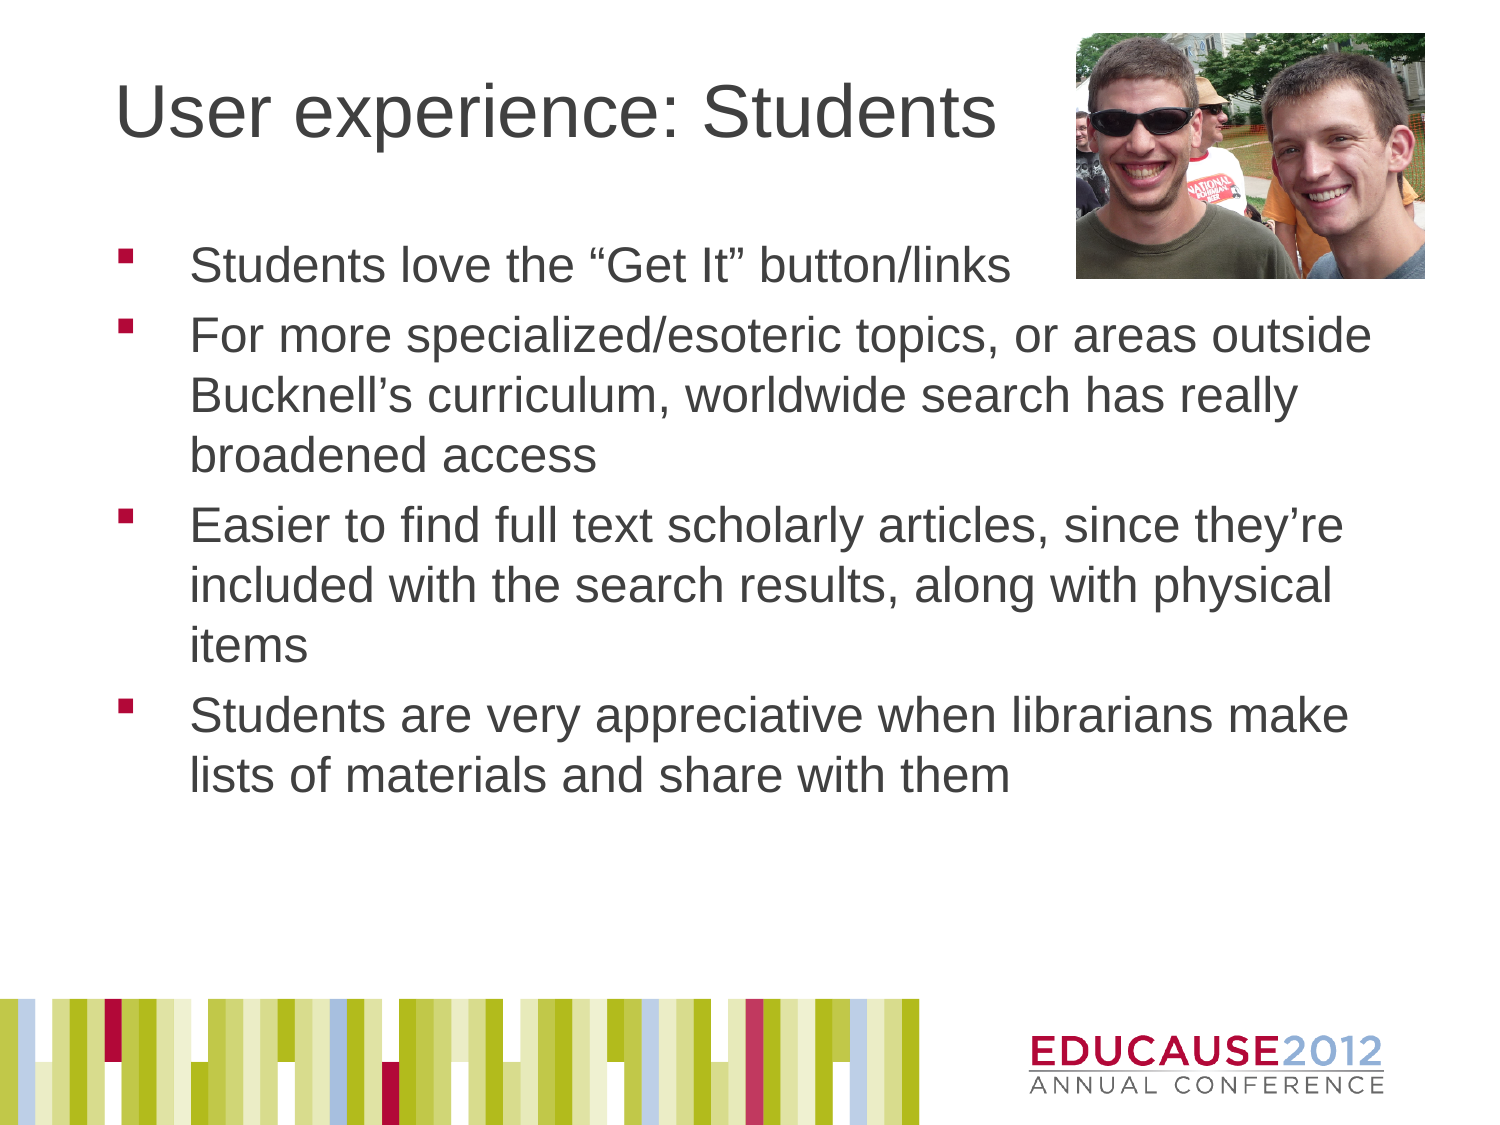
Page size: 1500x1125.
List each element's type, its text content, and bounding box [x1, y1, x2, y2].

title User experience: Students [99, 55, 1071, 176]
list Students love the “Get It” button/links For more specialized/esoteric topics, or areas outside Bucknell’s curriculum, worldwide search has really broadened access Easier to find full text scholarly articles, since they’re included with the search results, along with physical items Students are very appreciative when librarians make lists of materials and share with them [99, 224, 1425, 971]
picture [0, 0, 1500, 1125]
